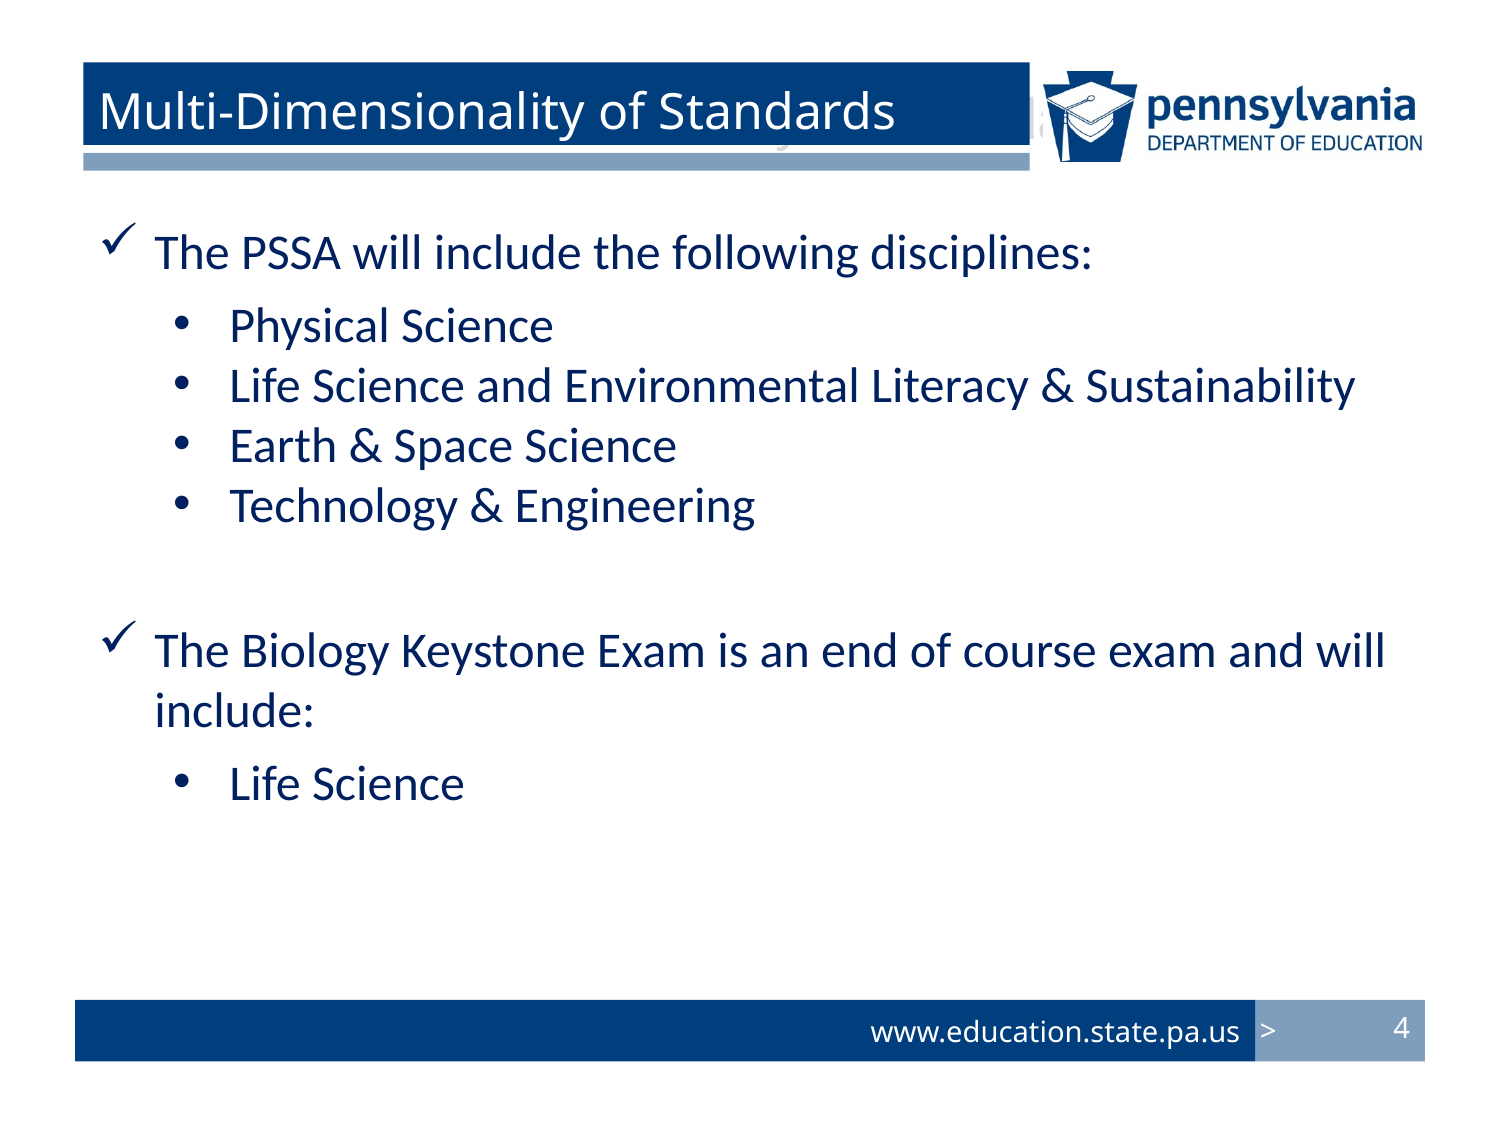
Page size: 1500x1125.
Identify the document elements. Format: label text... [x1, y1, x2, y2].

title Multi-Dimensionality of Standards, 3 [75, 45, 1425, 188]
text_box The PSSA will include the following disciplines: Physical Science Life Science and Environmental Literacy & Sustainability Earth & Space Science Technology & Engineering The Biology Keystone Exam is an end of course exam and will include: Life Science [83, 212, 1425, 818]
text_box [74, 998, 1426, 1063]
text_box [83, 62, 1426, 171]
